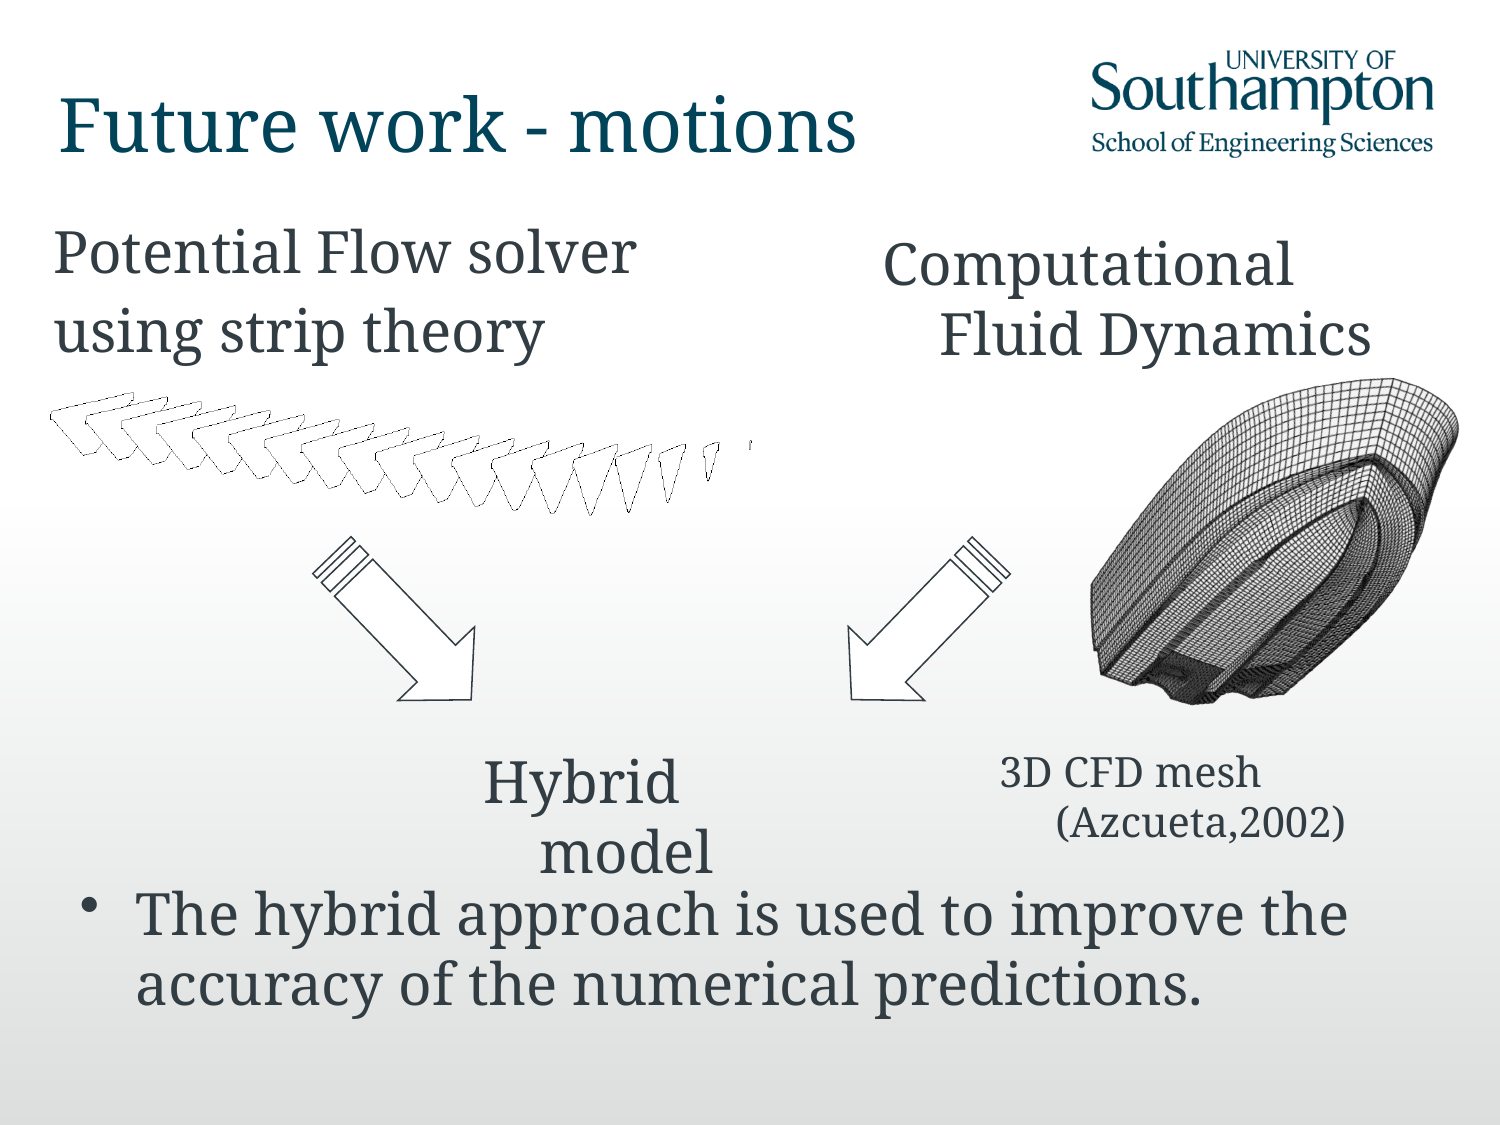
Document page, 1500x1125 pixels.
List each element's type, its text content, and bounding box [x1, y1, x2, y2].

text_box [848, 559, 989, 701]
picture [1092, 50, 1434, 70]
title Future work - motions [58, 70, 1453, 178]
text_box 3D CFD mesh (Azcueta,2002) [984, 738, 1387, 839]
text_box [312, 537, 356, 579]
text_box [954, 545, 1002, 592]
text_box [321, 545, 369, 592]
picture [1021, 322, 1500, 768]
picture [1099, 65, 1114, 70]
picture [40, 385, 756, 530]
text_box [967, 536, 1011, 579]
text_box Computational Fluid Dynamics [868, 219, 1397, 321]
text_box [334, 559, 475, 701]
text_box Hybrid model [468, 738, 871, 839]
list Potential Flow solver using strip theory [52, 207, 668, 309]
text_box The hybrid approach is used to improve the accuracy of the numerical predictions. [64, 869, 1415, 1125]
